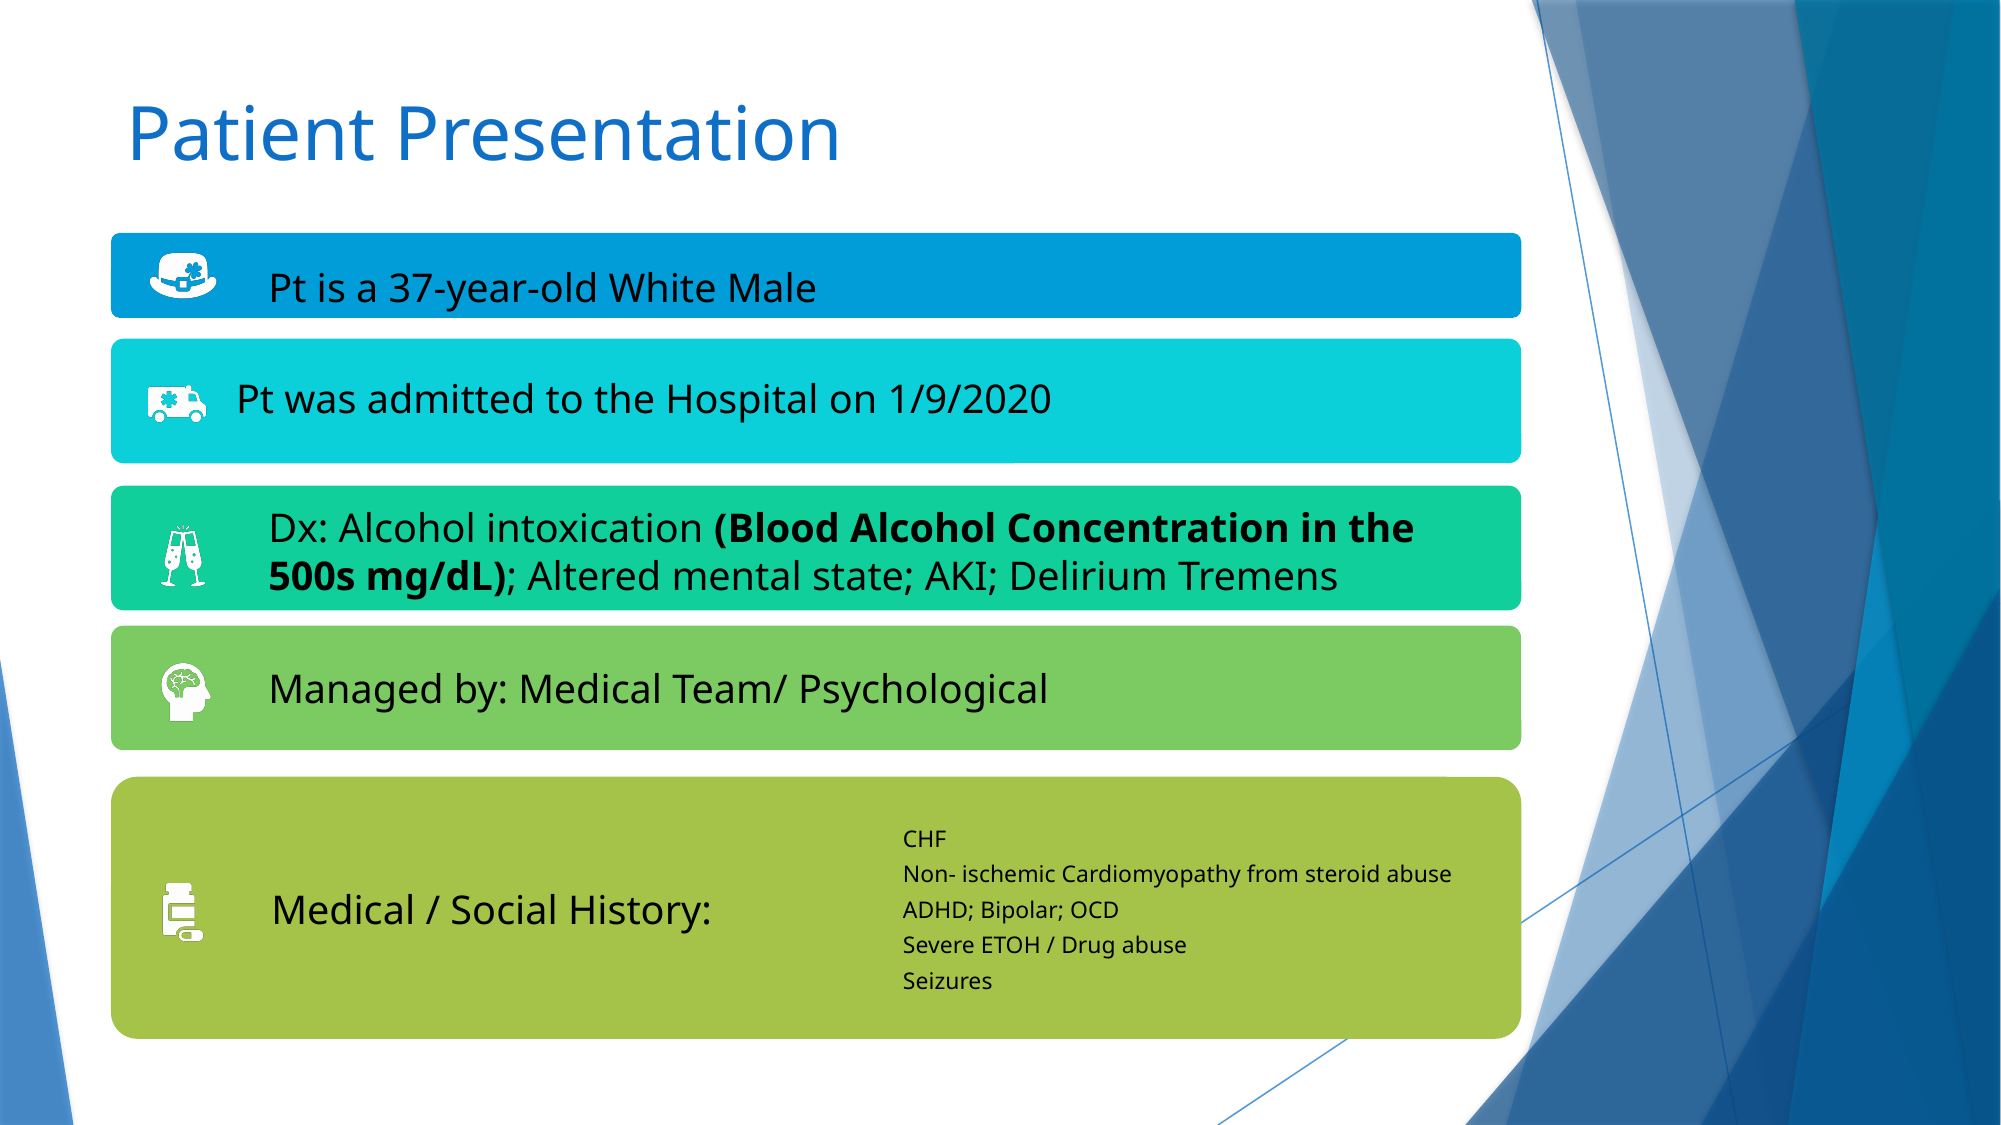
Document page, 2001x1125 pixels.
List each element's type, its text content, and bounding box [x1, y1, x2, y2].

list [110, 222, 1522, 1111]
title Patient Presentation [111, 77, 1522, 222]
